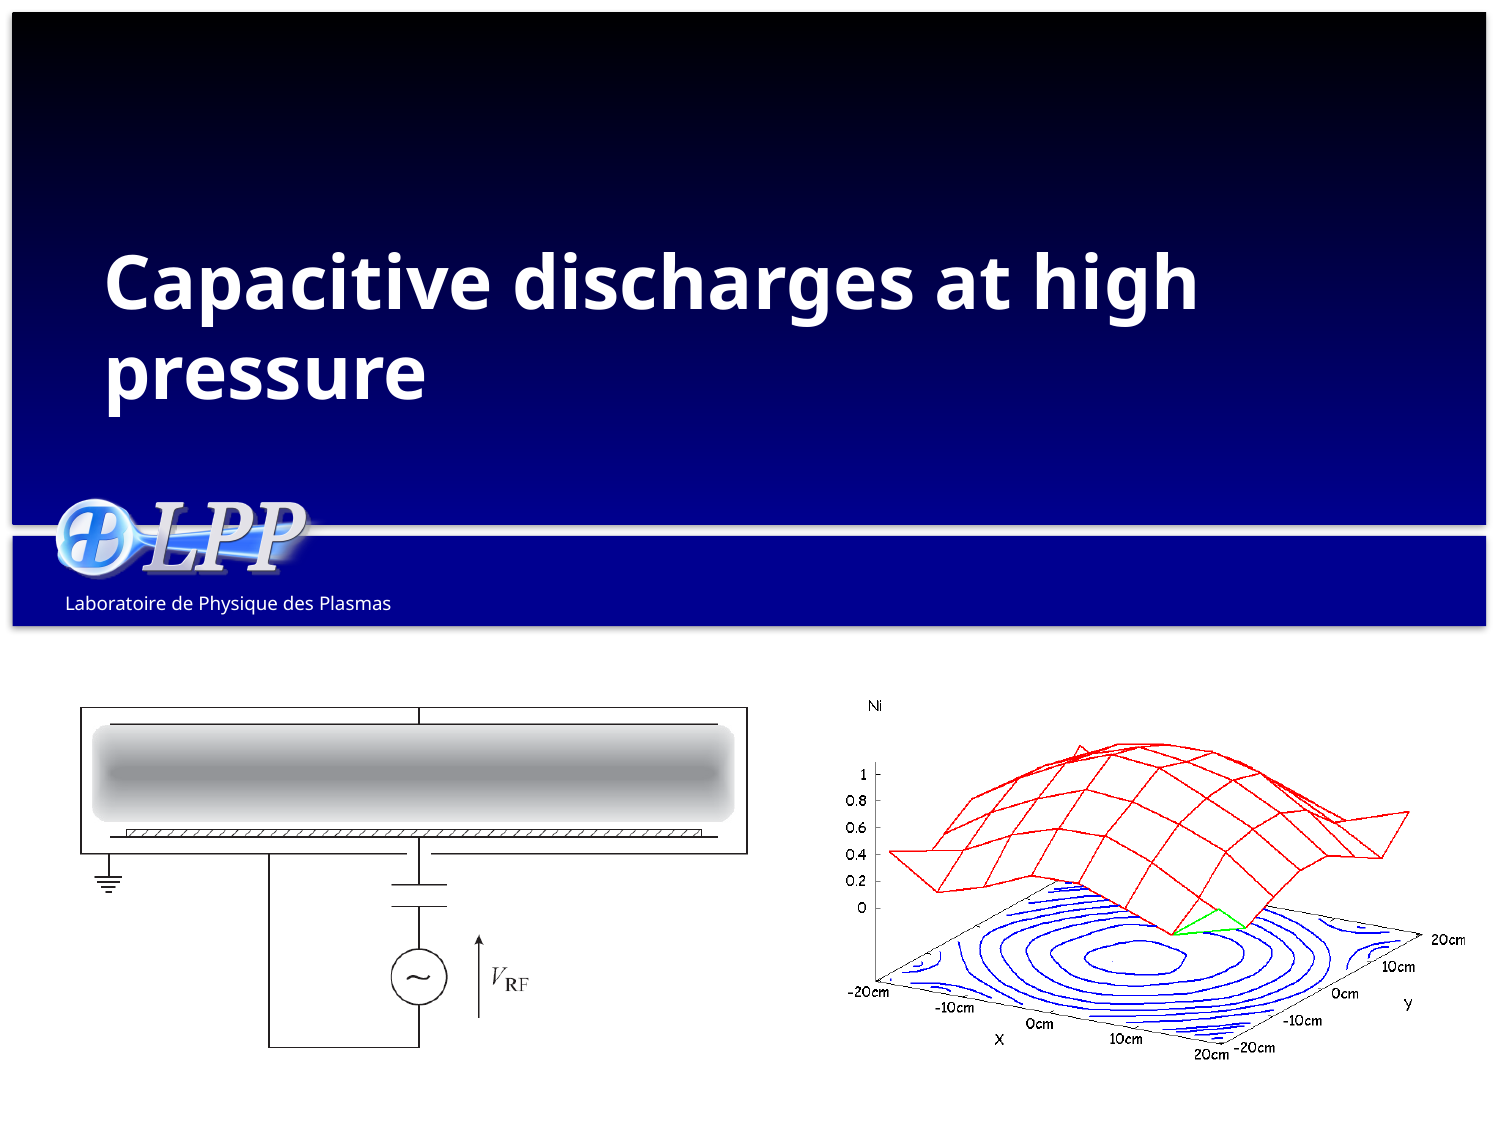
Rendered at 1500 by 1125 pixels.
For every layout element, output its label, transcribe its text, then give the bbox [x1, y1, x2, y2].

picture [37, 492, 336, 581]
picture [52, 692, 771, 1053]
title Capacitive discharges at high pressure [88, 212, 1377, 437]
picture [844, 691, 1465, 1062]
